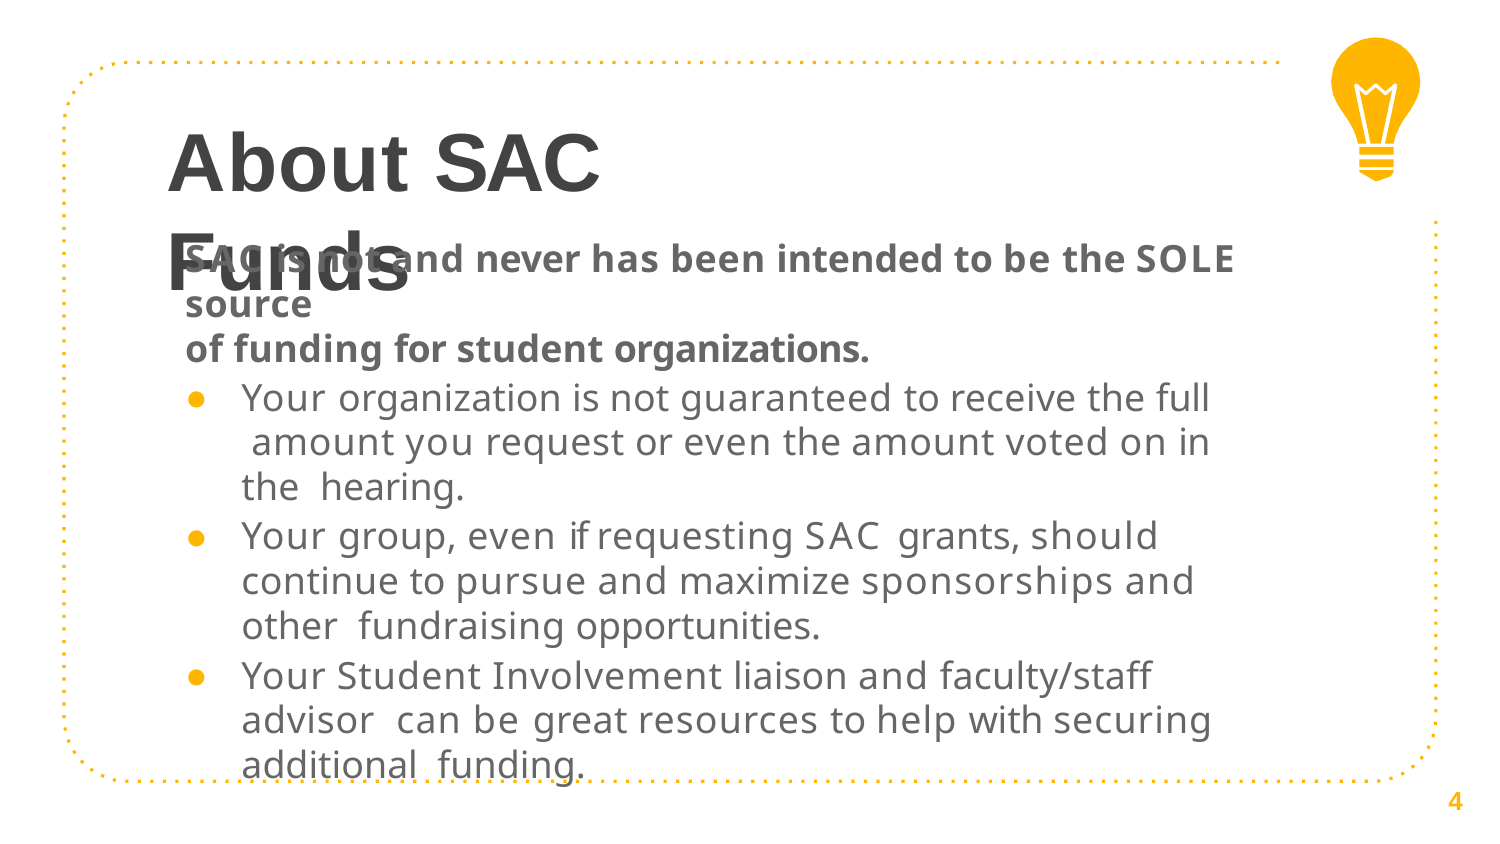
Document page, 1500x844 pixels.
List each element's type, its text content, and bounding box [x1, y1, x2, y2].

text_box [1359, 159, 1394, 168]
text_box SAC is not and never has been intended to be the SOLE source of funding for student organizations. Your organization is not guaranteed to receive the full amount you request or even the amount voted on in the hearing. Your group, even if requesting SAC grants, should continue to pursue and maximize sponsorships and other fundraising opportunities. Your Student Involvement liaison and faculty/staff advisor can be great resources to help with securing additional funding. [183, 232, 1267, 788]
text_box [1359, 170, 1394, 182]
text_box 4 [1442, 783, 1471, 816]
title About SAC Funds [164, 106, 862, 307]
text_box [1359, 146, 1394, 155]
text_box [1331, 37, 1421, 144]
